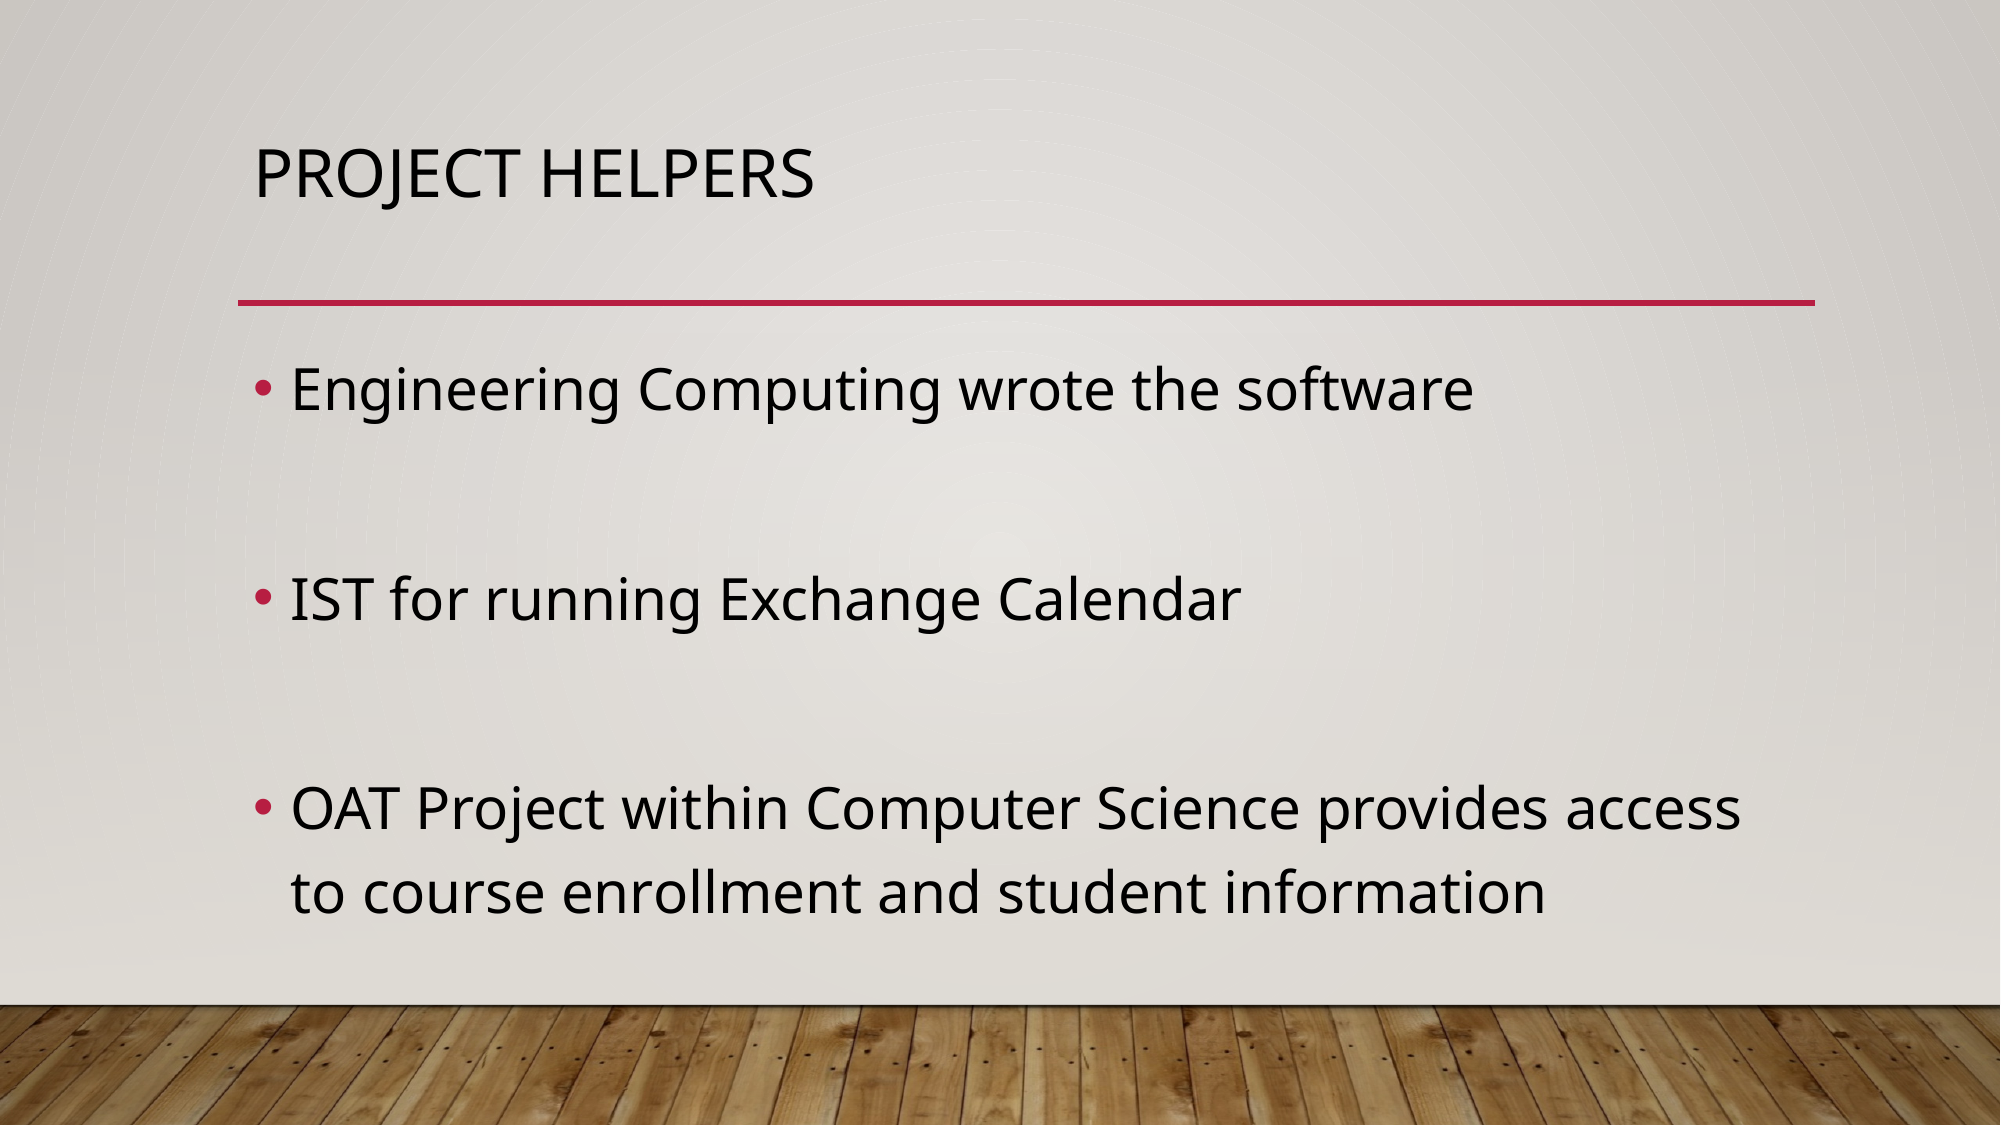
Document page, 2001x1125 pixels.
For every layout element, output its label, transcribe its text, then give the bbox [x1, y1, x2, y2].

list Engineering Computing wrote the software IST for running Exchange Calendar OAT Project within Computer Science provides access to course enrollment and student information [238, 330, 1814, 897]
title Project Helpers [238, 131, 1814, 305]
picture [0, 1005, 2000, 1125]
